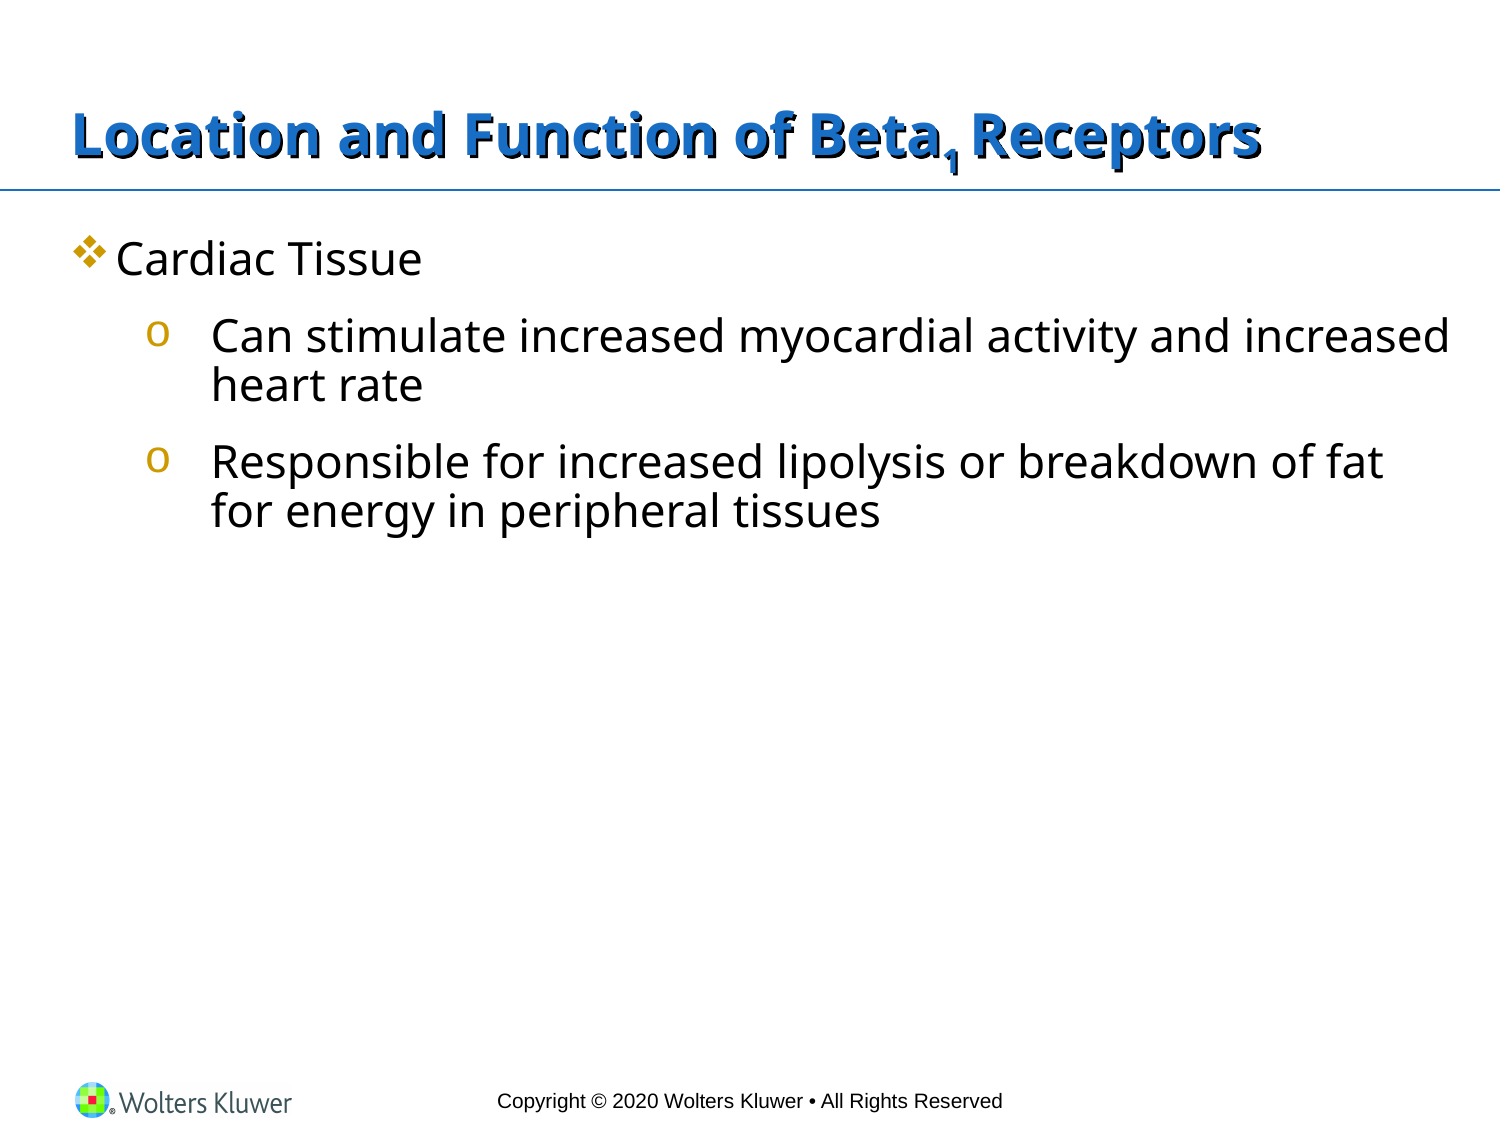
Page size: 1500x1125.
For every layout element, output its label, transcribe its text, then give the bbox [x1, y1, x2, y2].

title Location and Function of Beta1 Receptors [70, 108, 1469, 172]
picture [75, 1082, 292, 1118]
list Cardiac Tissue Can stimulate increased myocardial activity and increased heart rate Responsible for increased lipolysis or breakdown of fat for energy in peripheral tissues [54, 228, 1468, 930]
